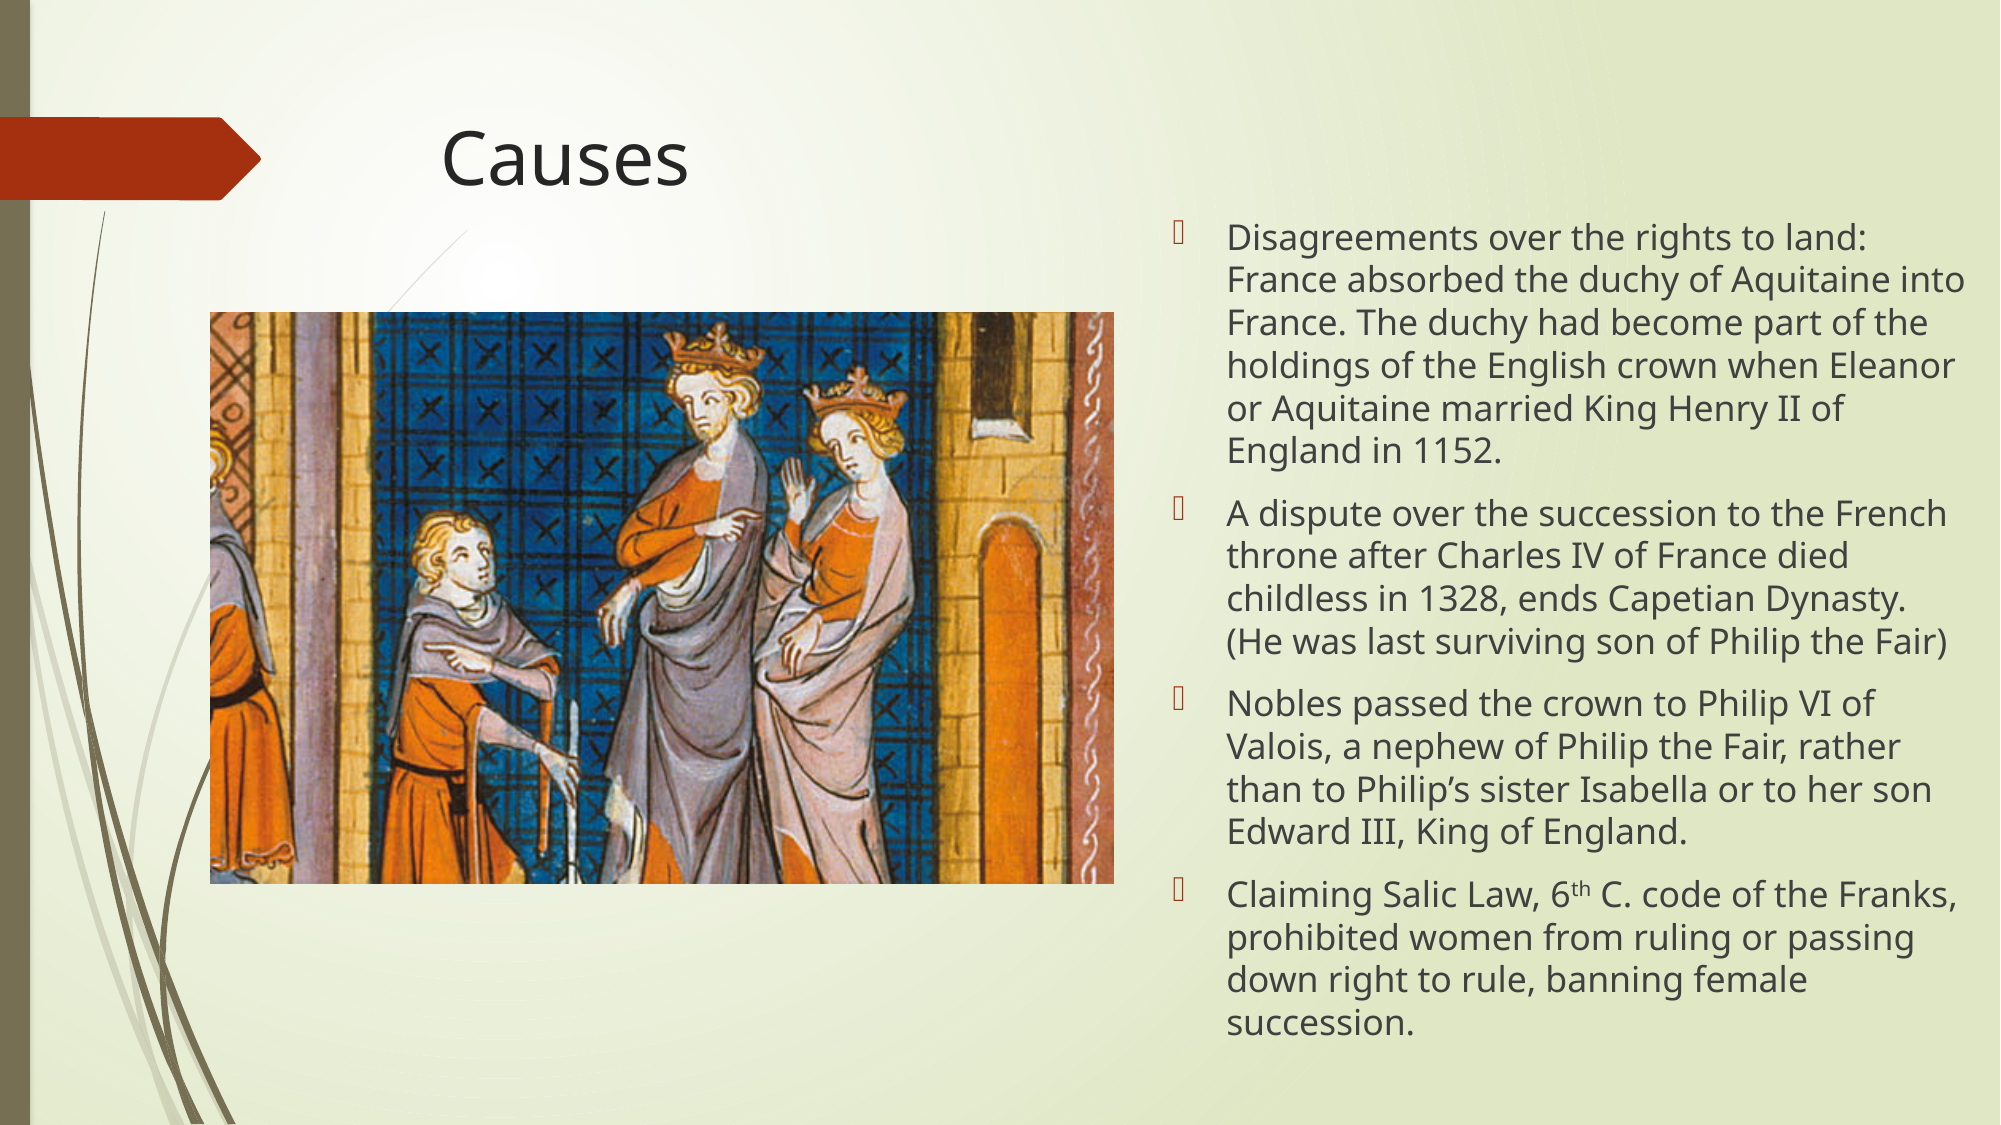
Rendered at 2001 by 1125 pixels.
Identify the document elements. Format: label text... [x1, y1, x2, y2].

title Causes [425, 102, 1888, 313]
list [210, 312, 1114, 884]
list Disagreements over the rights to land: France absorbed the duchy of Aquitaine into France. The duchy had become part of the holdings of the English crown when Eleanor or Aquitaine married King Henry II of England in 1152. A dispute over the succession to the French throne after Charles IV of France died childless in 1328, ends Capetian Dynasty. (He was last surviving son of Philip the Fair) Nobles passed the crown to Philip VI of Valois, a nephew of Philip the Fair, rather than to Philip’s sister Isabella or to her son Edward III, King of England. Claiming Salic Law, 6th C. code of the Franks, prohibited women from ruling or passing down right to rule, banning female succession. [1157, 207, 1984, 1059]
